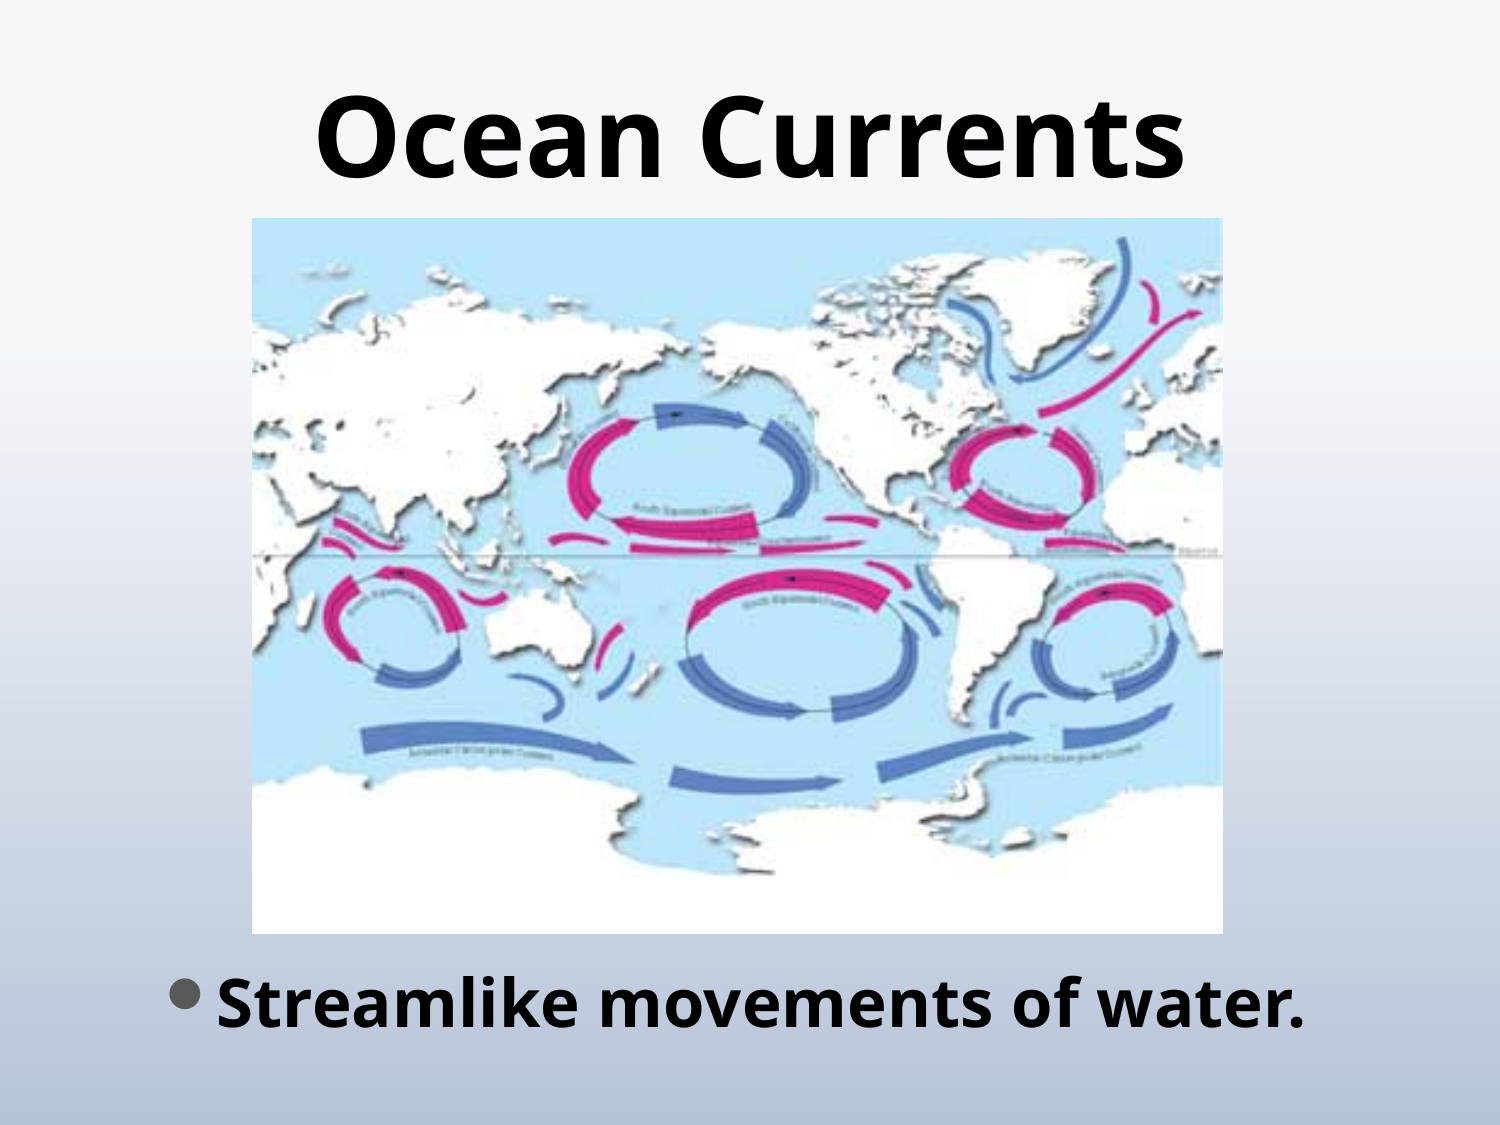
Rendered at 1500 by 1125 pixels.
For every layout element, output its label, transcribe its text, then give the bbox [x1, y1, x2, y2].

list Streamlike movements of water. [150, 952, 1350, 1119]
title Ocean Currents [150, 37, 1350, 245]
picture [250, 216, 1225, 936]
